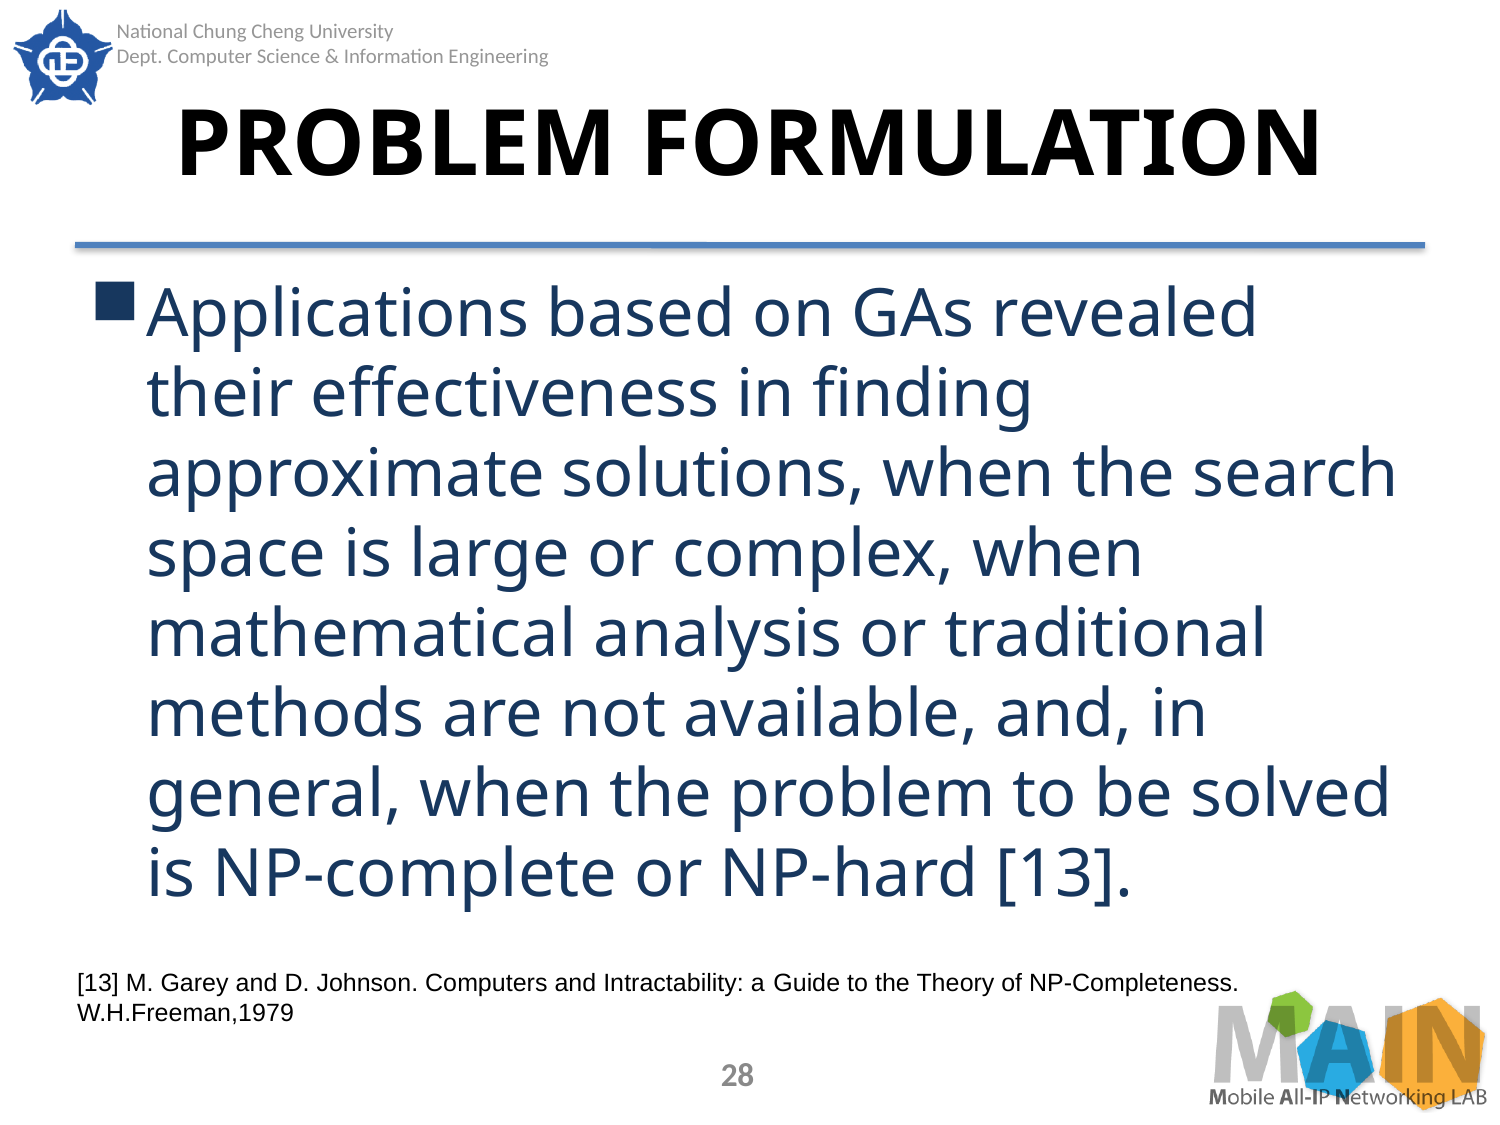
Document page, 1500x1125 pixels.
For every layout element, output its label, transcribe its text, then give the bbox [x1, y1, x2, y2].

picture [1050, 987, 1488, 1113]
list Applications based on GAs revealed their effectiveness in finding approximate solutions, when the search space is large or complex, when mathematical analysis or traditional methods are not available, and, in general, when the problem to be solved is NP-complete or NP-hard [13]. [75, 262, 1425, 1005]
picture [0, 0, 126, 113]
text_box [13] M. Garey and D. Johnson. Computers and Intractability: a Guide to the Theory of NP-Completeness. W.H.Freeman,1979 [62, 959, 1413, 1035]
title PROBLEM FORMULATION [75, 45, 1425, 233]
slide_number 28 [562, 1042, 913, 1103]
